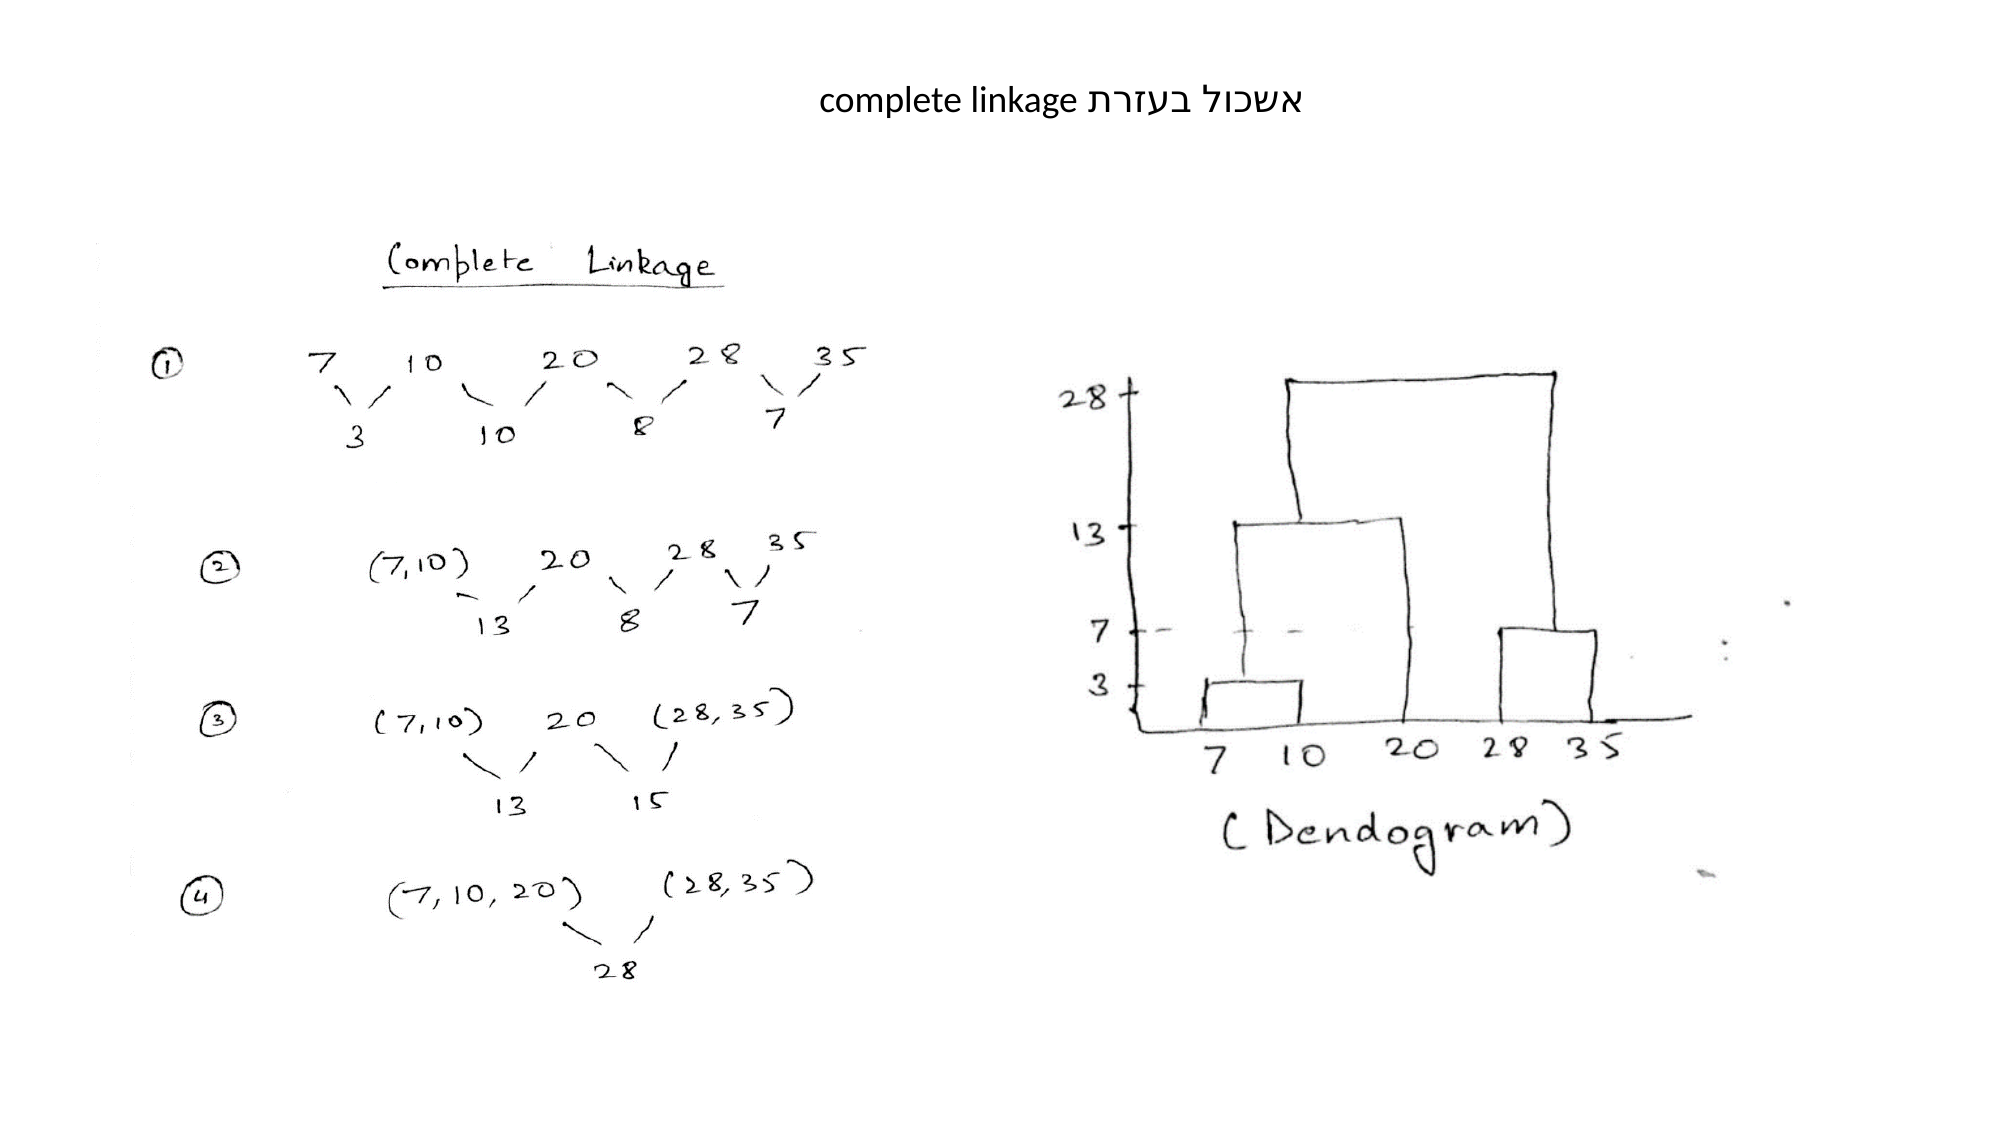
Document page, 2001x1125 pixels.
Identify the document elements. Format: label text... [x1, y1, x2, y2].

text_box אשכול בעזרת complete linkage [485, 67, 1320, 127]
picture [95, 222, 1871, 903]
picture [129, 843, 912, 1000]
